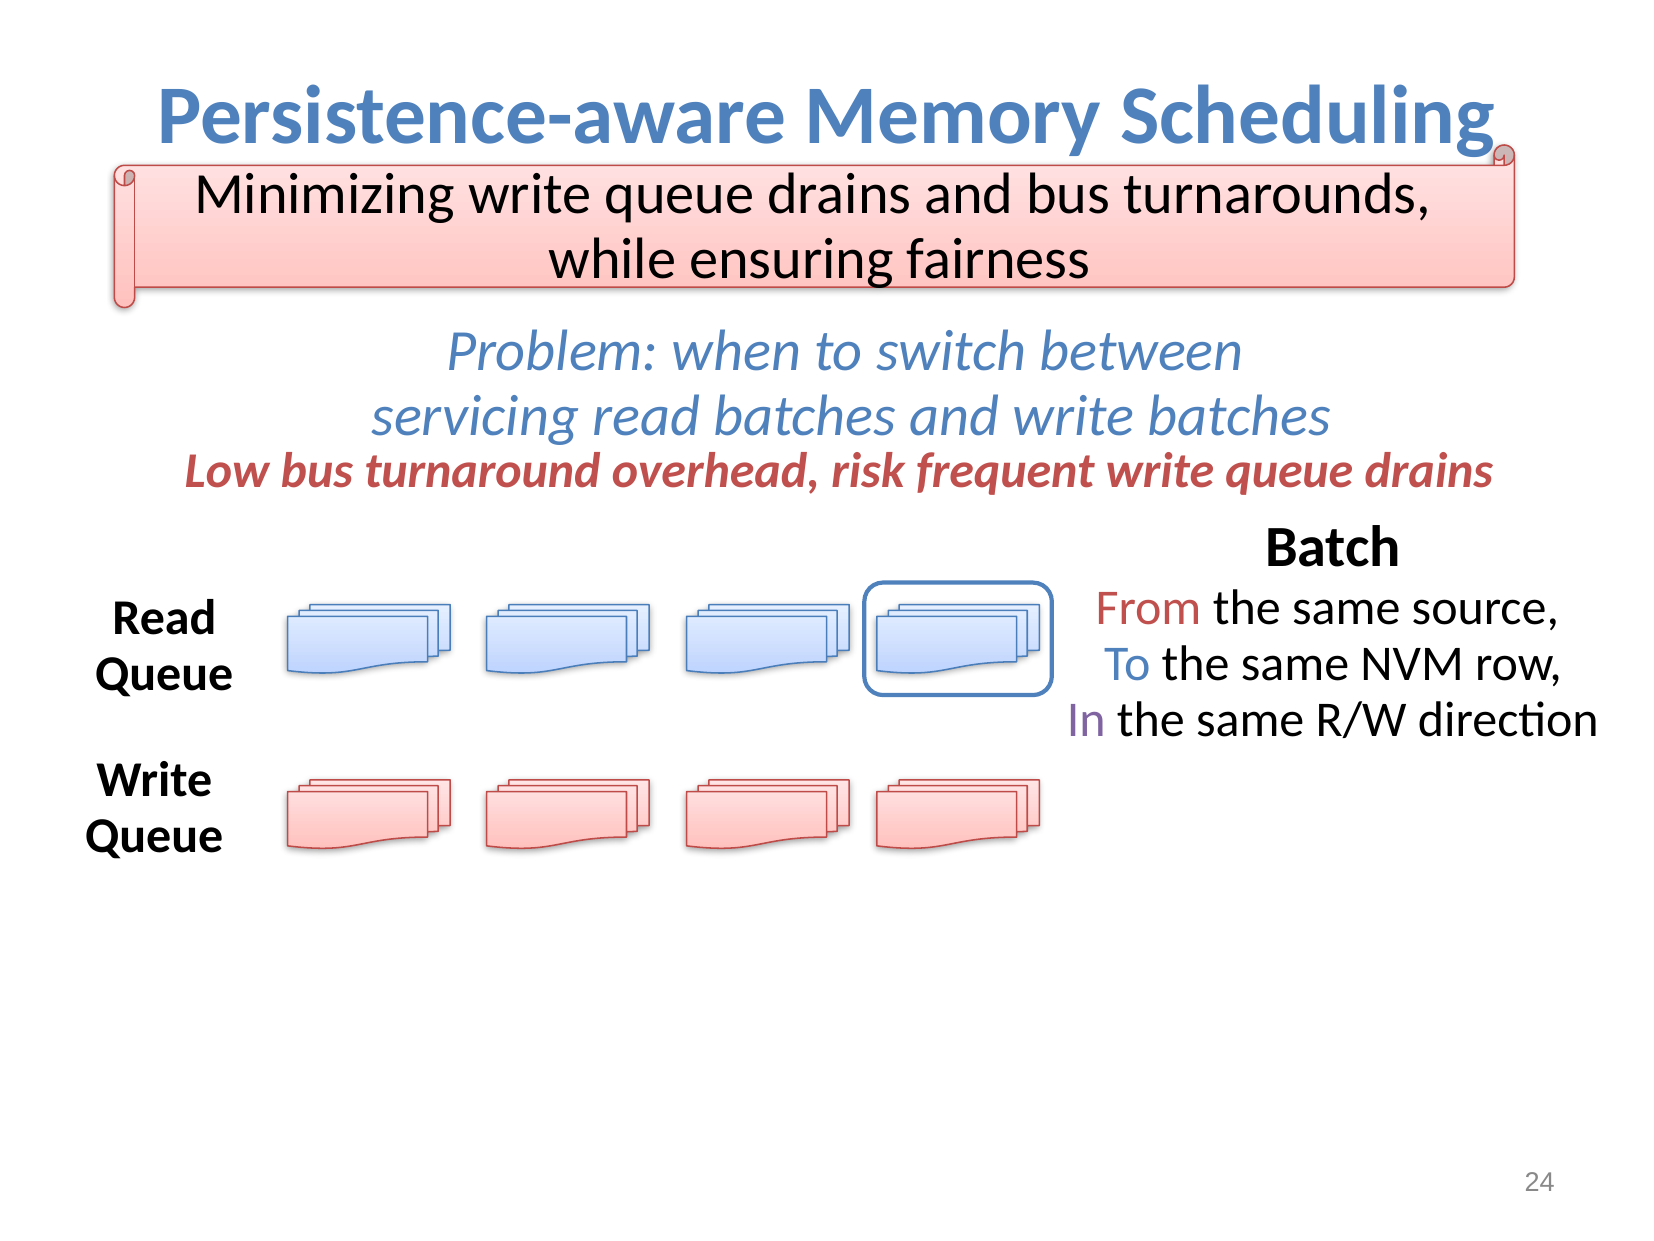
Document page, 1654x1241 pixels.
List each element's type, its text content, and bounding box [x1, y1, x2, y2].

text_box [876, 779, 1041, 850]
text_box Minimizing write queue drains and bus turnarounds, while ensuring fairness [113, 144, 1516, 309]
text_box Write Queue [51, 744, 257, 872]
slide_number 24 [1185, 1149, 1572, 1216]
text_box [485, 603, 650, 674]
text_box Low bus turnaround overhead, risk frequent write queue drains [164, 436, 1515, 507]
text_box [286, 603, 451, 674]
text_box [685, 779, 850, 850]
text_box [485, 779, 650, 850]
text_box [286, 779, 451, 850]
text_box [685, 603, 850, 674]
text_box Read Queue [76, 582, 252, 709]
text_box Problem: when to switch between servicing read batches and write batches [176, 310, 1527, 456]
title Persistence-aware Memory Scheduling [82, 49, 1572, 171]
text_box Batch From the same source, To the same NVM row, In the same R/W direction [1051, 507, 1615, 755]
text_box [862, 580, 1051, 698]
